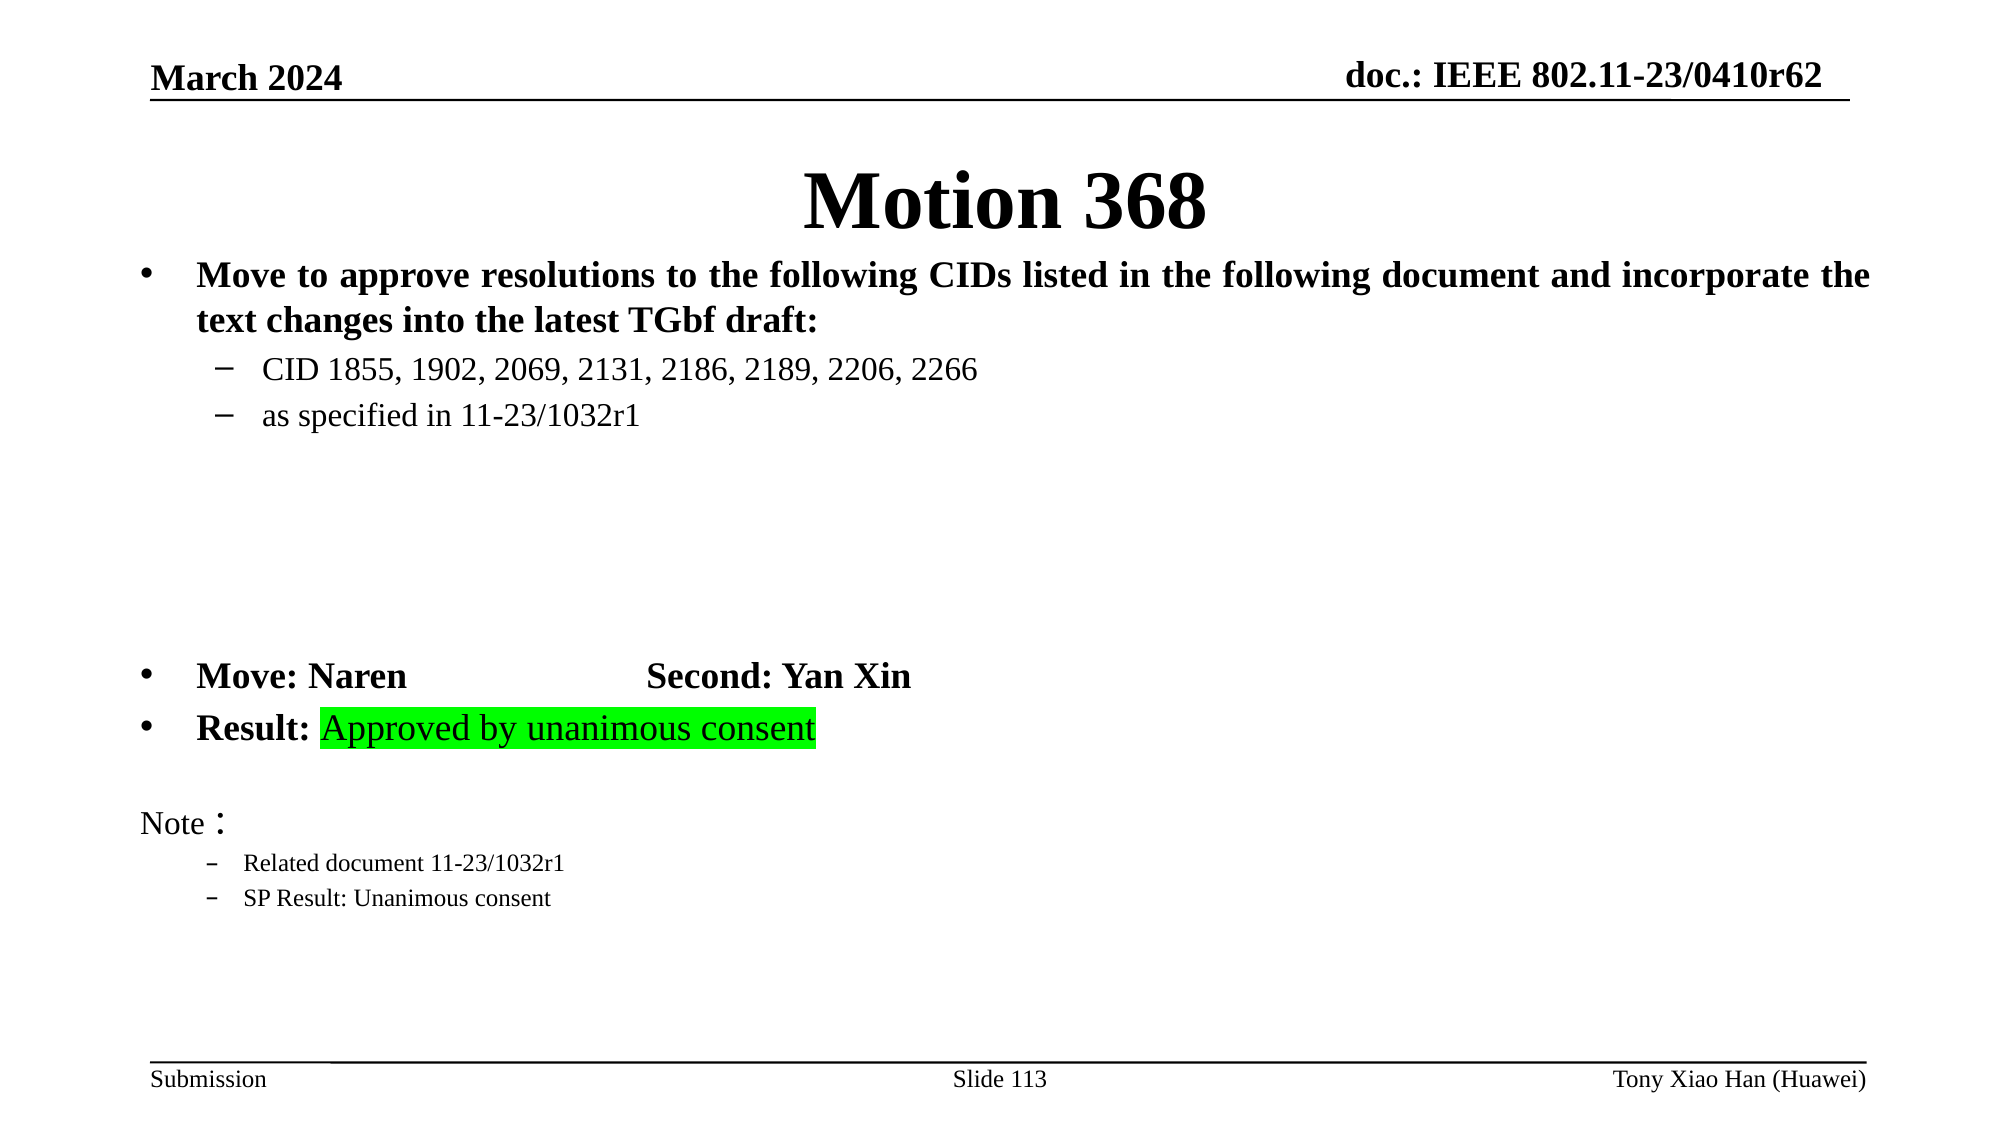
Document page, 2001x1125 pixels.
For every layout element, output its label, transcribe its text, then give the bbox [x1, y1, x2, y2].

text_box Motion 368 [368, 137, 1644, 212]
text_box Move to approve resolutions to the following CIDs listed in the following document and incorporate the text changes into the latest TGbf draft: CID 1855, 1902, 2069, 2131, 2186, 2189, 2206, 2266 as specified in 11-23/1032r1 Move: Naren Second: Yan Xin Result: Approved by unanimous consent Note： Related document 11-23/1032r1 SP Result: Unanimous consent [125, 212, 1888, 900]
